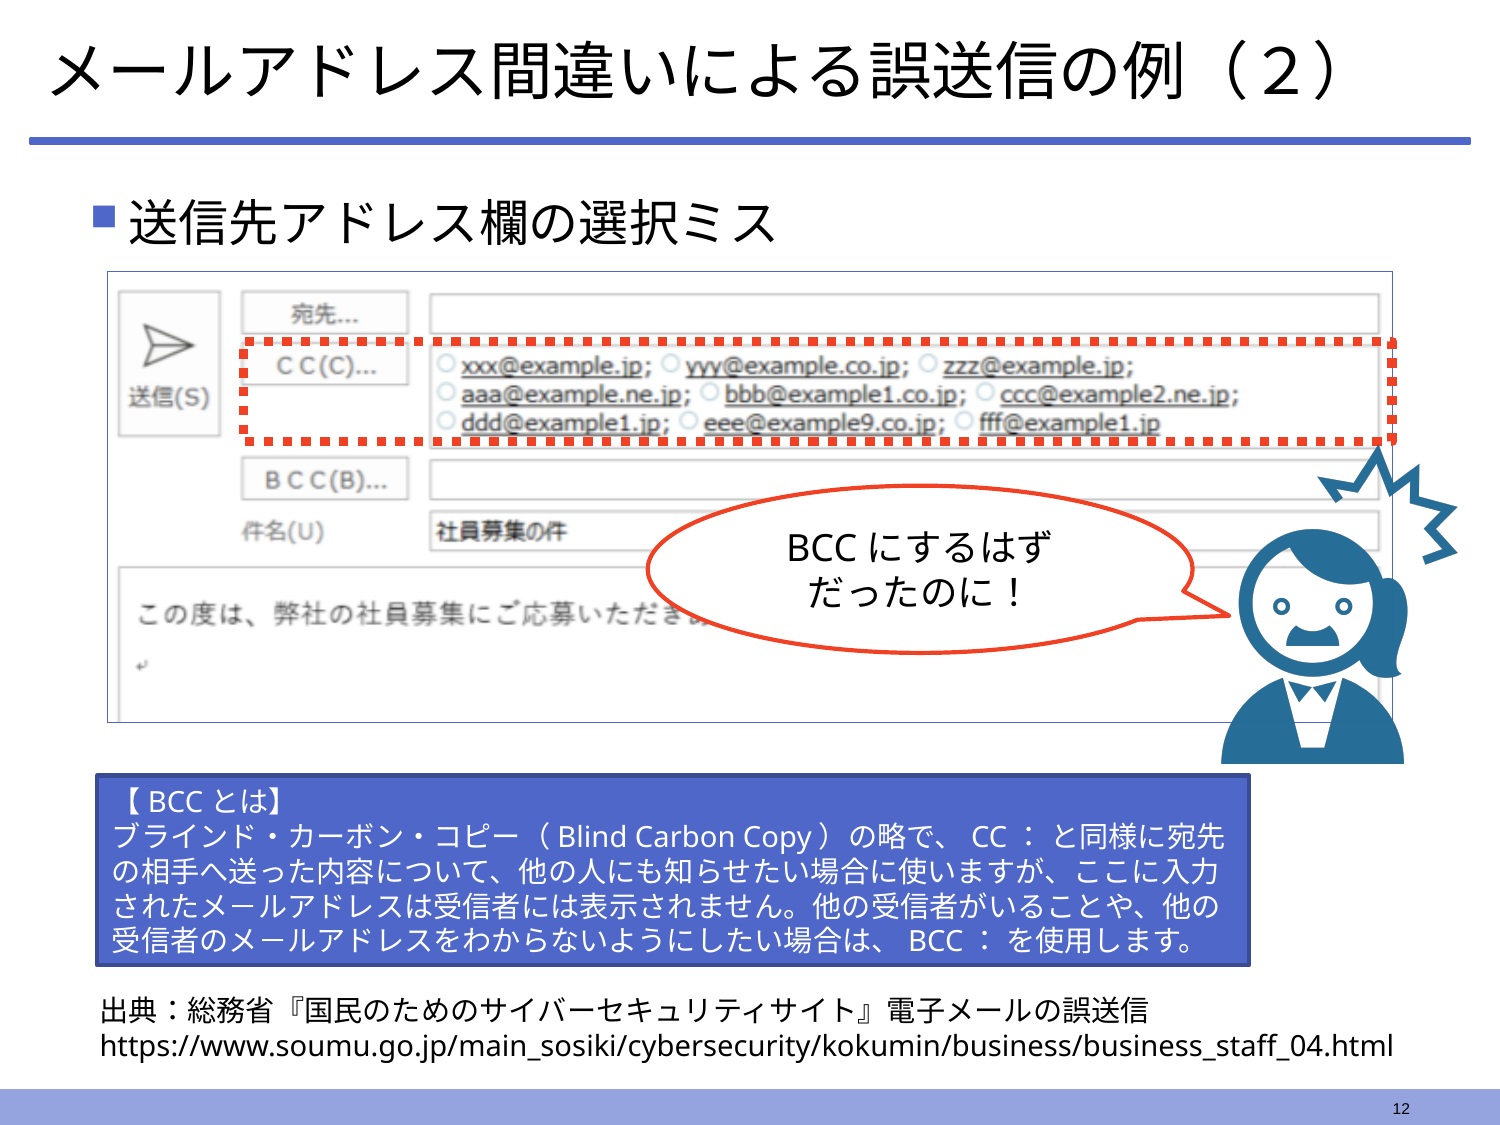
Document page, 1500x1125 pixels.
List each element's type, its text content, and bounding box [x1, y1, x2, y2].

slide_number 12 [1074, 1089, 1425, 1125]
list 送信先アドレス欄の選択ミス [75, 183, 1425, 1012]
title メールアドレス間違いによる誤送信の例（２） [29, 20, 1471, 119]
text_box 出典：総務省『国民のためのサイバーセキュリティサイト』電子メールの誤送信 https://www.soumu.go.jp/main_sosiki/cybersecurity/kokumin/business/business_staff_04.html [84, 984, 1500, 1070]
picture [107, 271, 1458, 764]
text_box 【BCCとは】 ブラインド・カーボン・コピー（Blind Carbon Copy）の略で、CC： と同様に宛先の相手へ送った内容について、他の人にも知らせたい場合に使いますが、ここに入力されたメ－ルアドレスは受信者には表示されません。他の受信者がいることや、他の受信者のメ－ルアドレスをわからないようにしたい場合は、BCC： を使用します。 [95, 773, 1251, 967]
